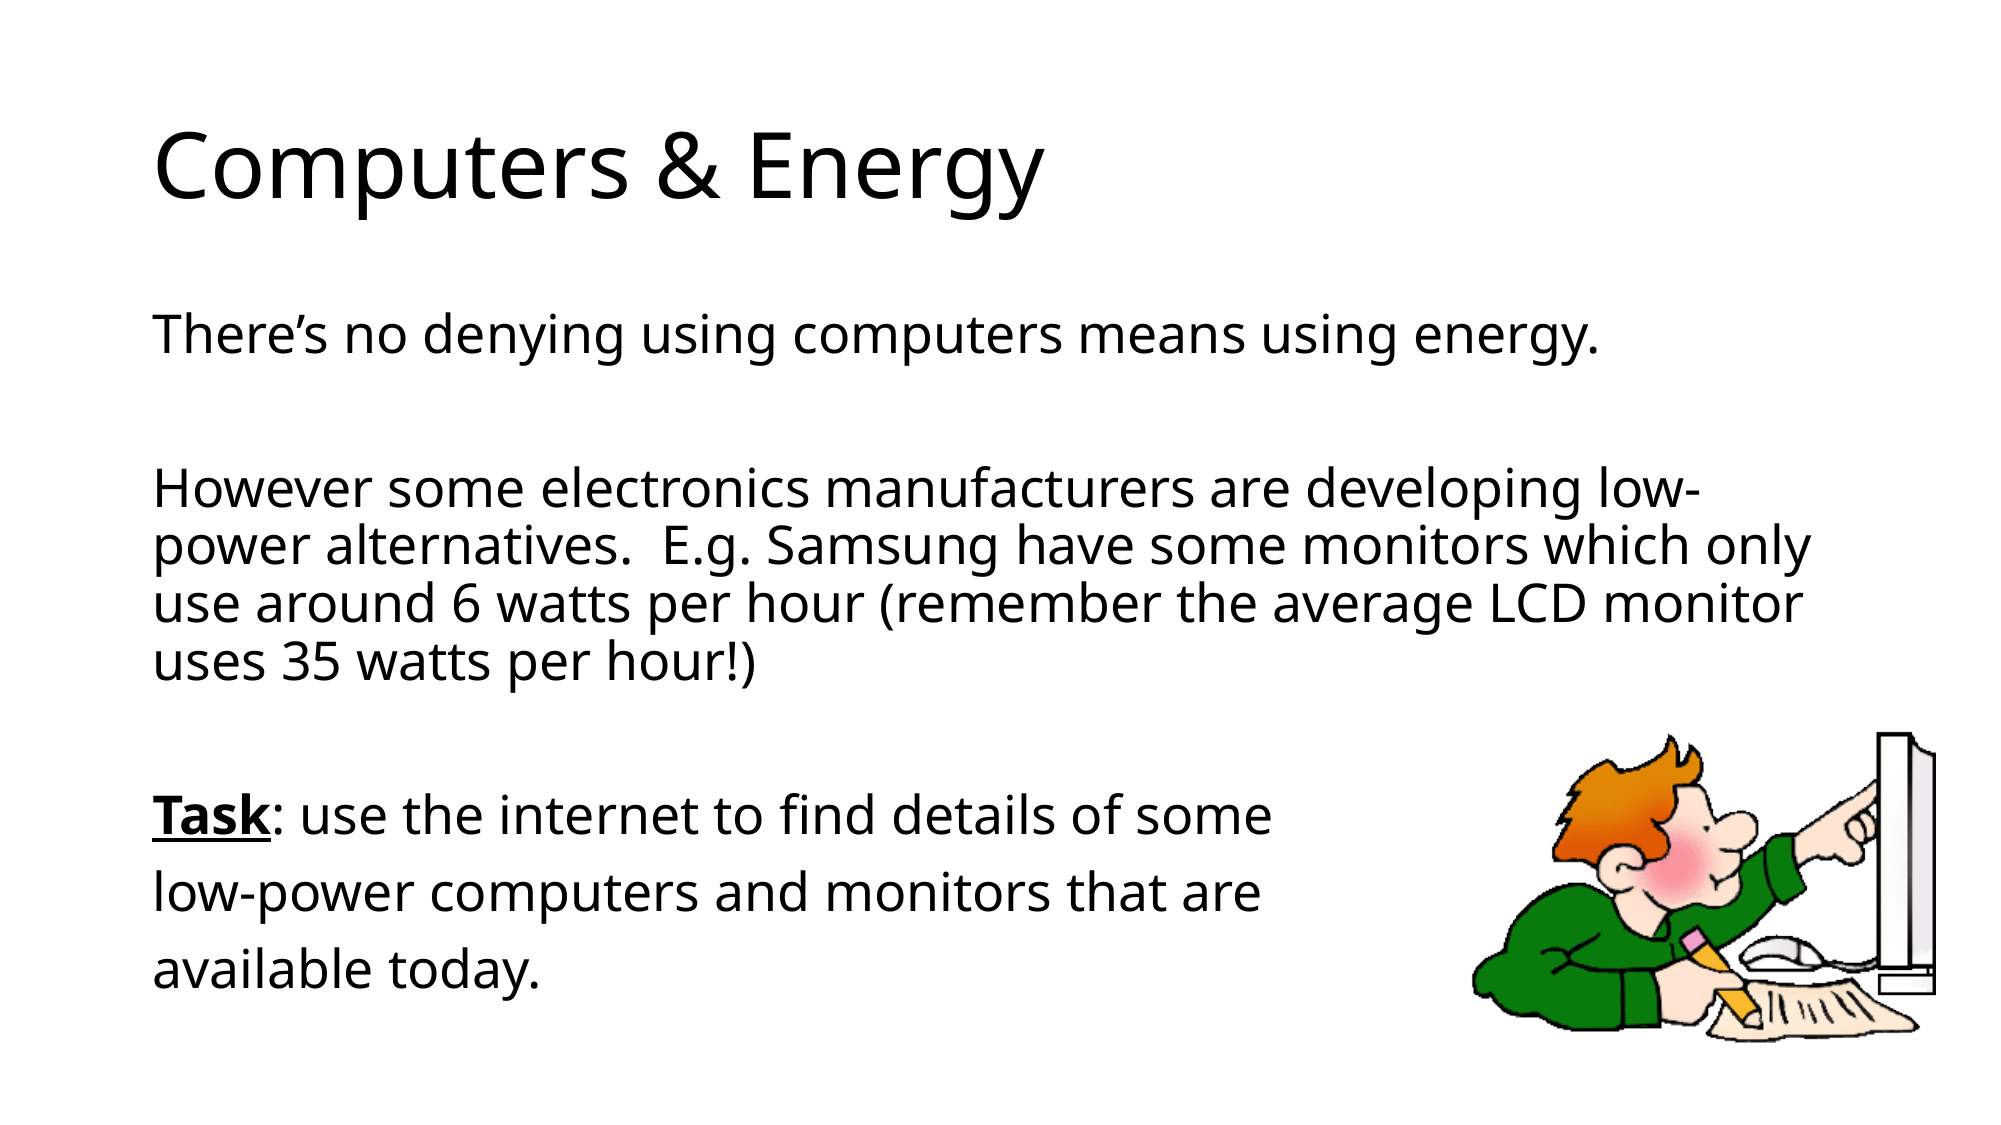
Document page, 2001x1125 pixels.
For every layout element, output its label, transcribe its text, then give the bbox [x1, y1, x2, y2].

picture [1466, 707, 1936, 1060]
list There’s no denying using computers means using energy. However some electronics manufacturers are developing low-power alternatives. E.g. Samsung have some monitors which only use around 6 watts per hour (remember the average LCD monitor uses 35 watts per hour!) Task: use the internet to find details of some low-power computers and monitors that are available today. [137, 299, 1863, 1014]
title Computers & Energy [137, 59, 1863, 278]
